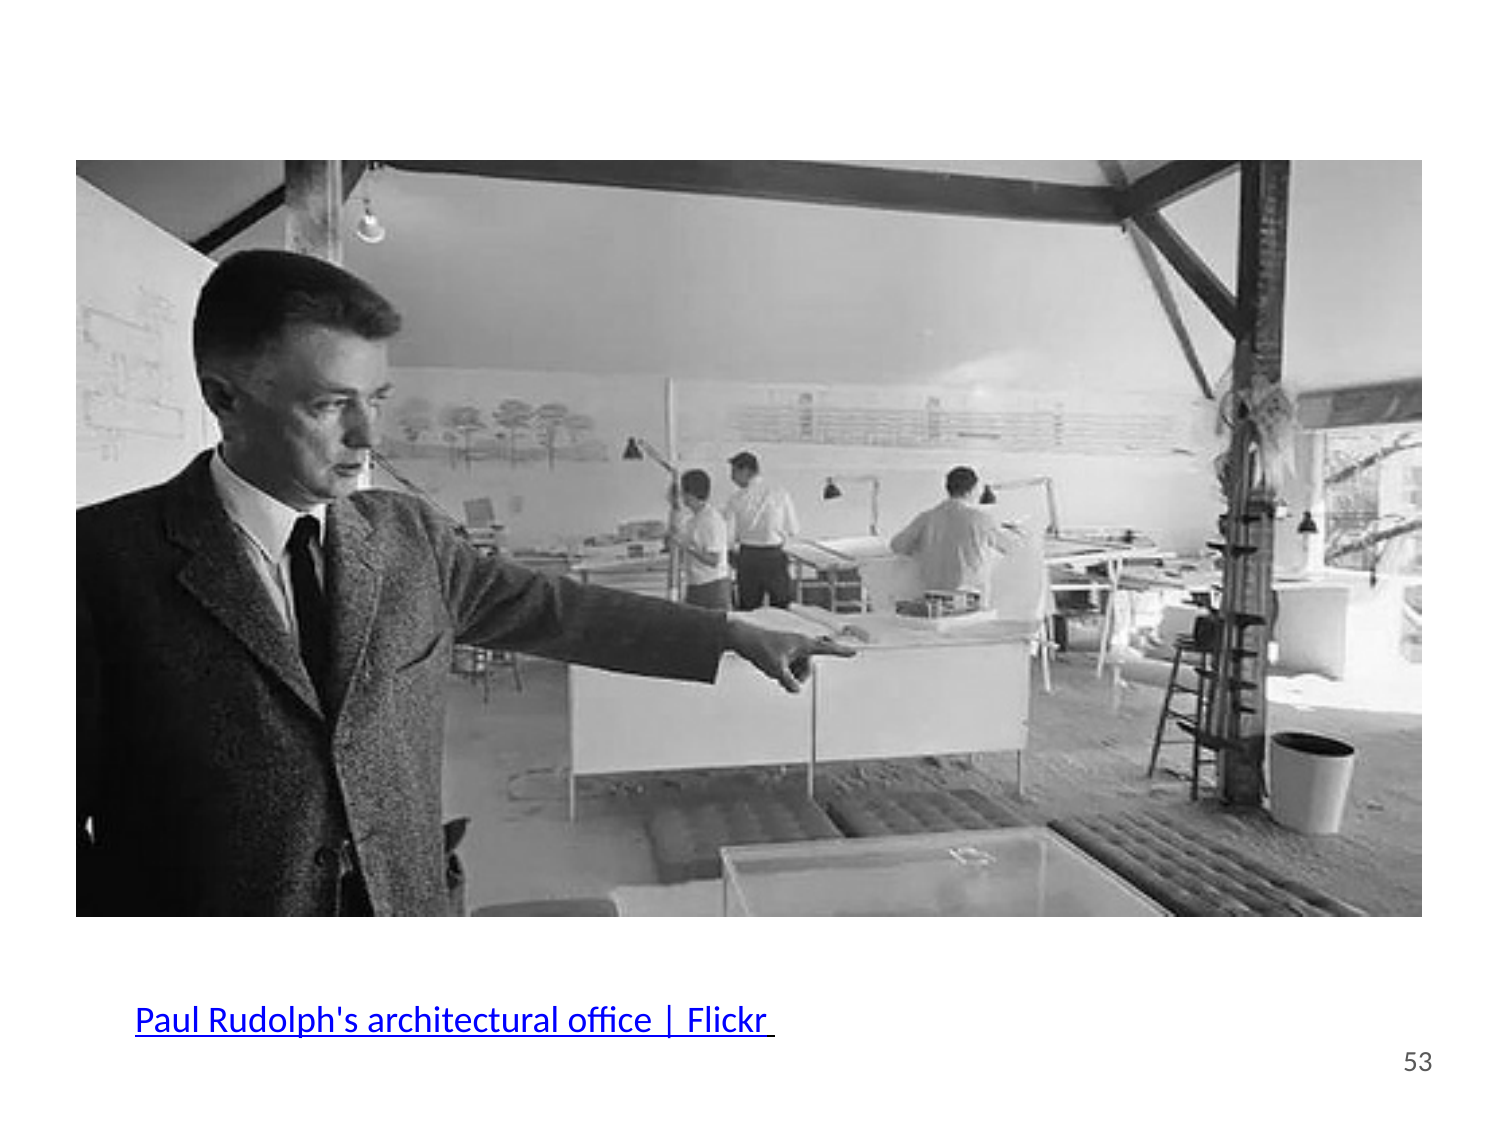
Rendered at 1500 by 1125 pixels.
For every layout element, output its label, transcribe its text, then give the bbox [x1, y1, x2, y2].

text_box Paul Rudolph's architectural office | Flickr [120, 987, 800, 1048]
text_box 53 [1388, 1034, 1448, 1085]
picture [76, 160, 1423, 918]
